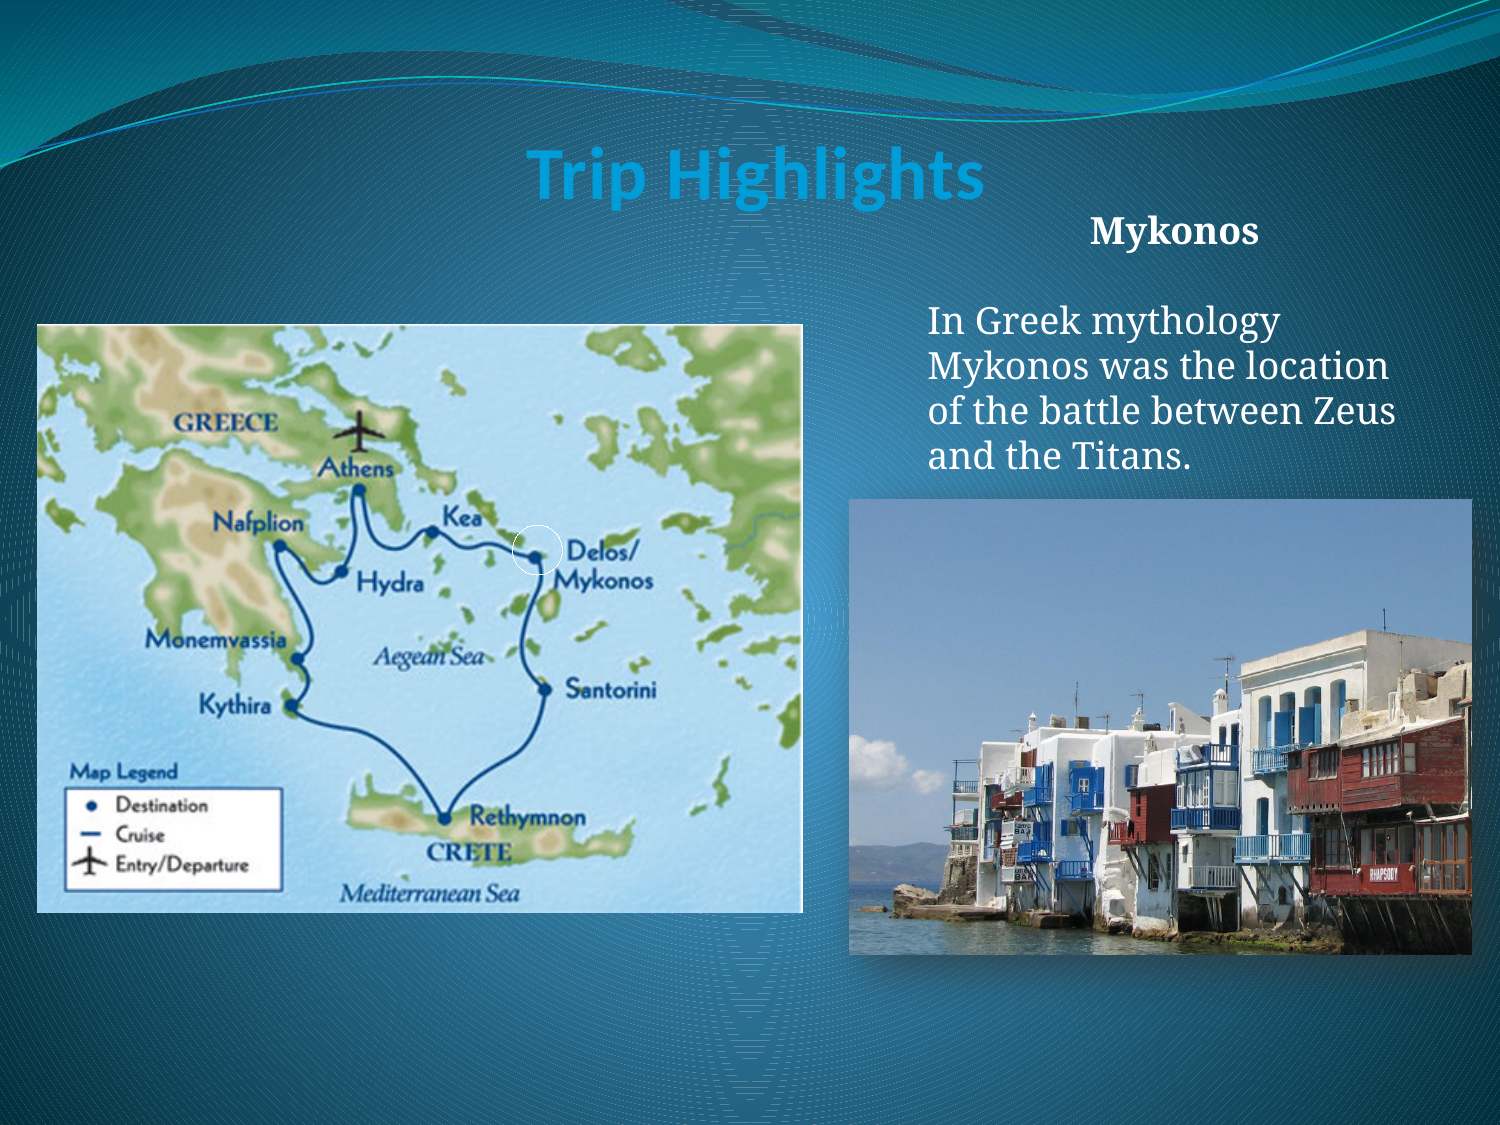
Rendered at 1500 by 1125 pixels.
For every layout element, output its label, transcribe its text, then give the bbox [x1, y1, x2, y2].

title Trip Highlights [37, 87, 1475, 215]
picture [37, 324, 803, 913]
picture [849, 499, 1472, 955]
text_box Mykonos In Greek mythology Mykonos was the location of the battle between Zeus and the Titans. [912, 199, 1438, 482]
